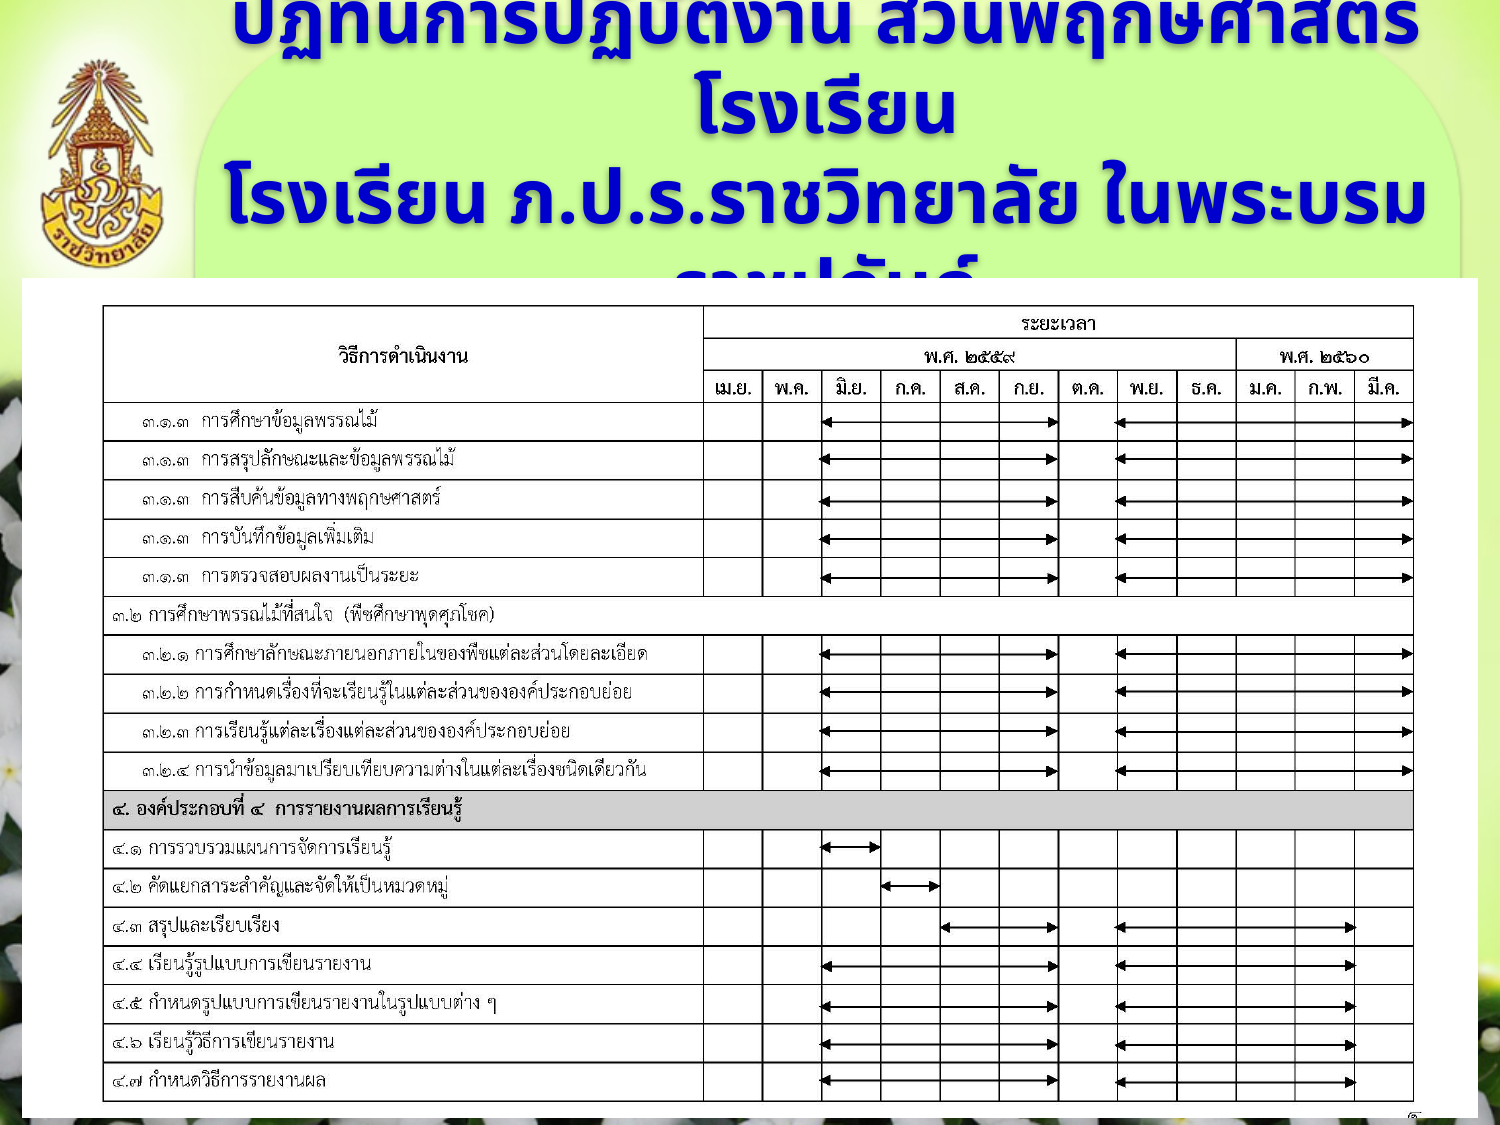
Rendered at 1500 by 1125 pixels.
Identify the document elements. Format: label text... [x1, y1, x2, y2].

picture [0, 0, 1500, 1125]
text_box ปฏิทินการปฏิบัติงาน สวนพฤกษศาสตร์โรงเรียน โรงเรียน ภ.ป.ร.ราชวิทยาลัย ในพระบรมราชูปถัมภ์ [194, 54, 1459, 244]
